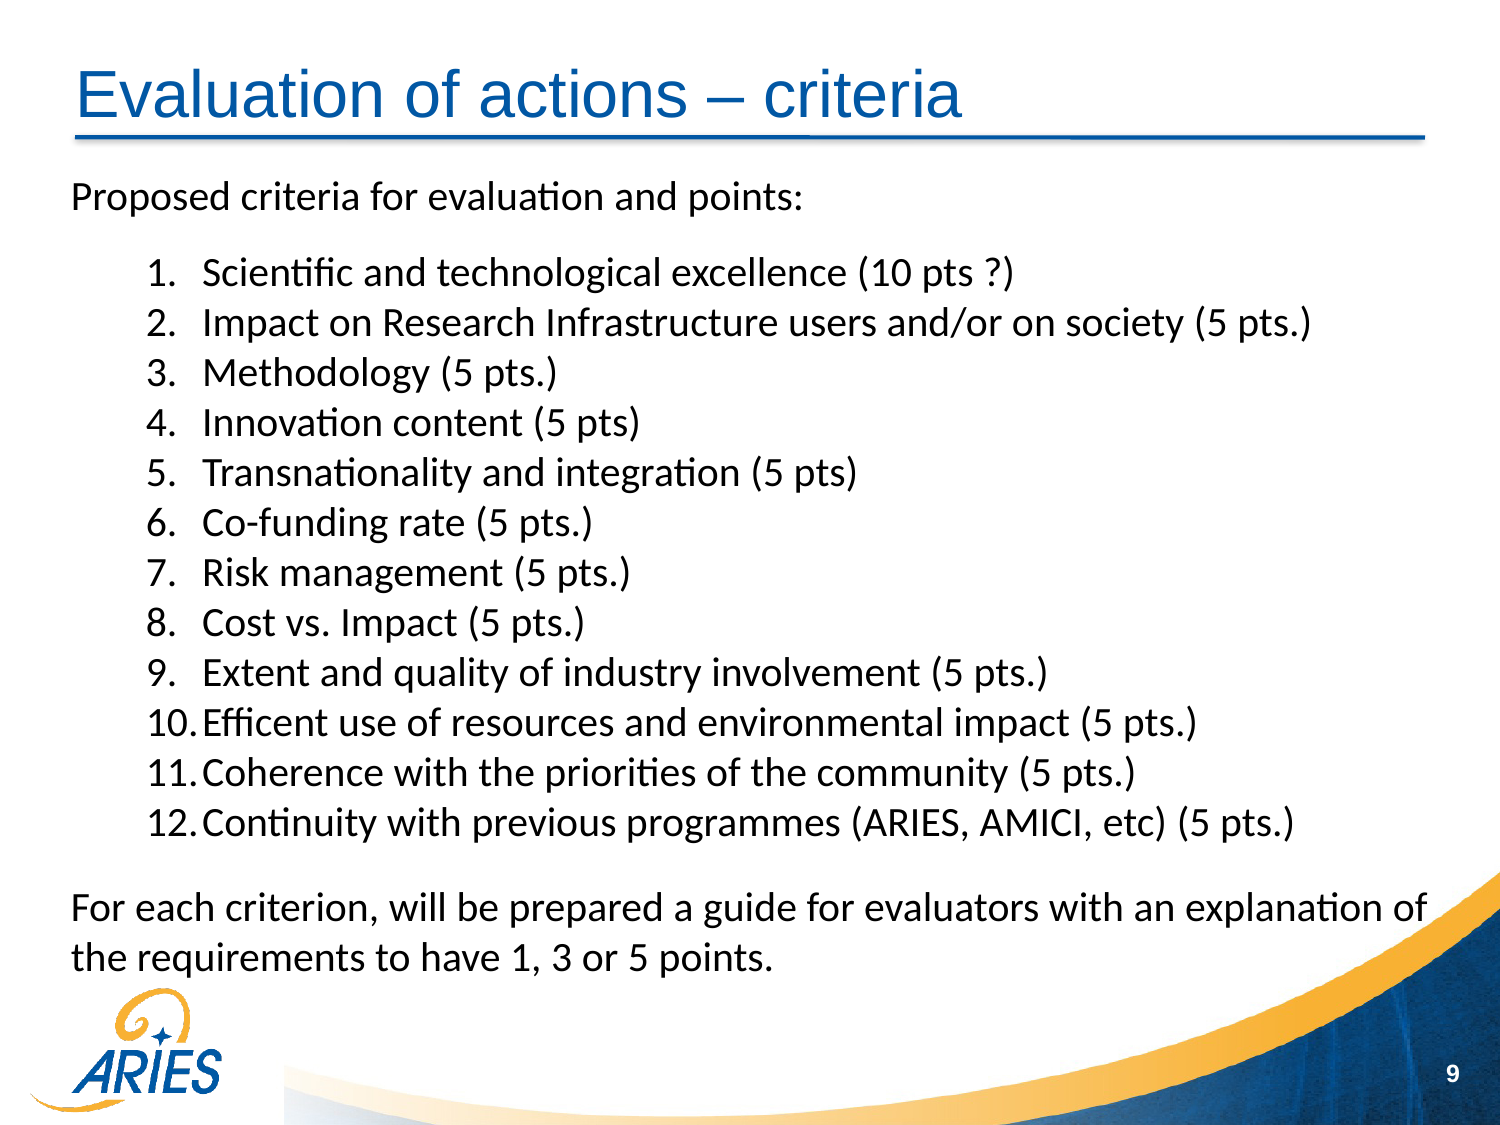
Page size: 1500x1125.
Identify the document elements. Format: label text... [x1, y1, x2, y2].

picture [0, 0, 1500, 1125]
slide_number 9 [1400, 1042, 1475, 1103]
text_box Proposed criteria for evaluation and points: Scientific and technological excellence (10 pts ?) Impact on Research Infrastructure users and/or on society (5 pts.) Methodology (5 pts.) Innovation content (5 pts) Transnationality and integration (5 pts) Co-funding rate (5 pts.) Risk management (5 pts.) Cost vs. Impact (5 pts.) Extent and quality of industry involvement (5 pts.) Efficent use of resources and environmental impact (5 pts.) Coherence with the priorities of the community (5 pts.) Continuity with previous programmes (ARIES, AMICI, etc) (5 pts.) For each criterion, will be prepared a guide for evaluators with an explanation of the requirements to have 1, 3 or 5 points. [56, 160, 1444, 988]
title Evaluation of actions – criteria [75, 45, 1425, 138]
